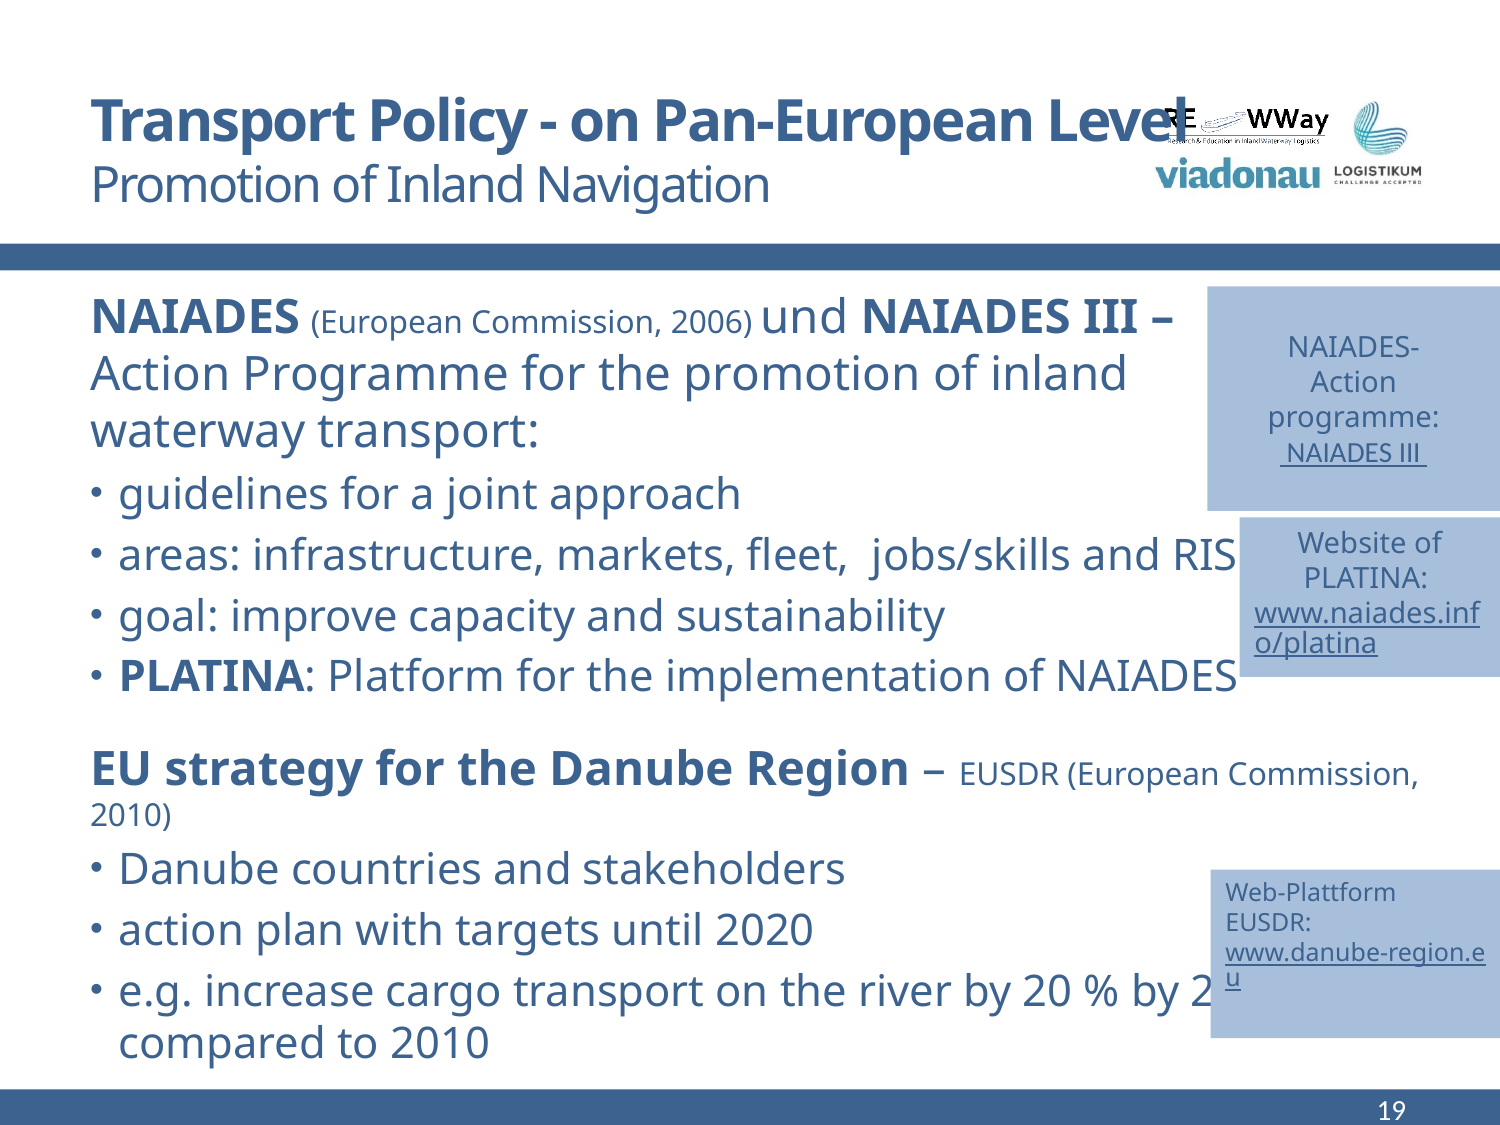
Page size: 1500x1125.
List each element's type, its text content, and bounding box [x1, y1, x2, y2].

text_box Web-Plattform EUSDR: www.danube-region.eu [1210, 869, 1500, 1039]
title Transport Policy - on Pan-European Level Promotion of Inland Navigation [75, 66, 1425, 229]
slide_number 19 [1246, 1082, 1422, 1125]
text_box Website of PLATINA: www.naiades.info/platina [1239, 517, 1500, 677]
text_box NAIADES- Action programme: NAIADES III [1207, 286, 1500, 511]
list NAIADES (European Commission, 2006) und NAIADES III – Action Programme for the promotion of inland waterway transport: guidelines for a joint approach areas: infrastructure, markets, fleet, jobs/skills and RIS goal: improve capacity and sustainability PLATINA: Platform for the implementation of NAIADES EU strategy for the Danube Region – EUSDR (European Commission, 2010) Danube countries and stakeholders action plan with targets until 2020 e.g. increase cargo transport on the river by 20 % by 2020 compared to 2010 [75, 278, 1459, 1083]
